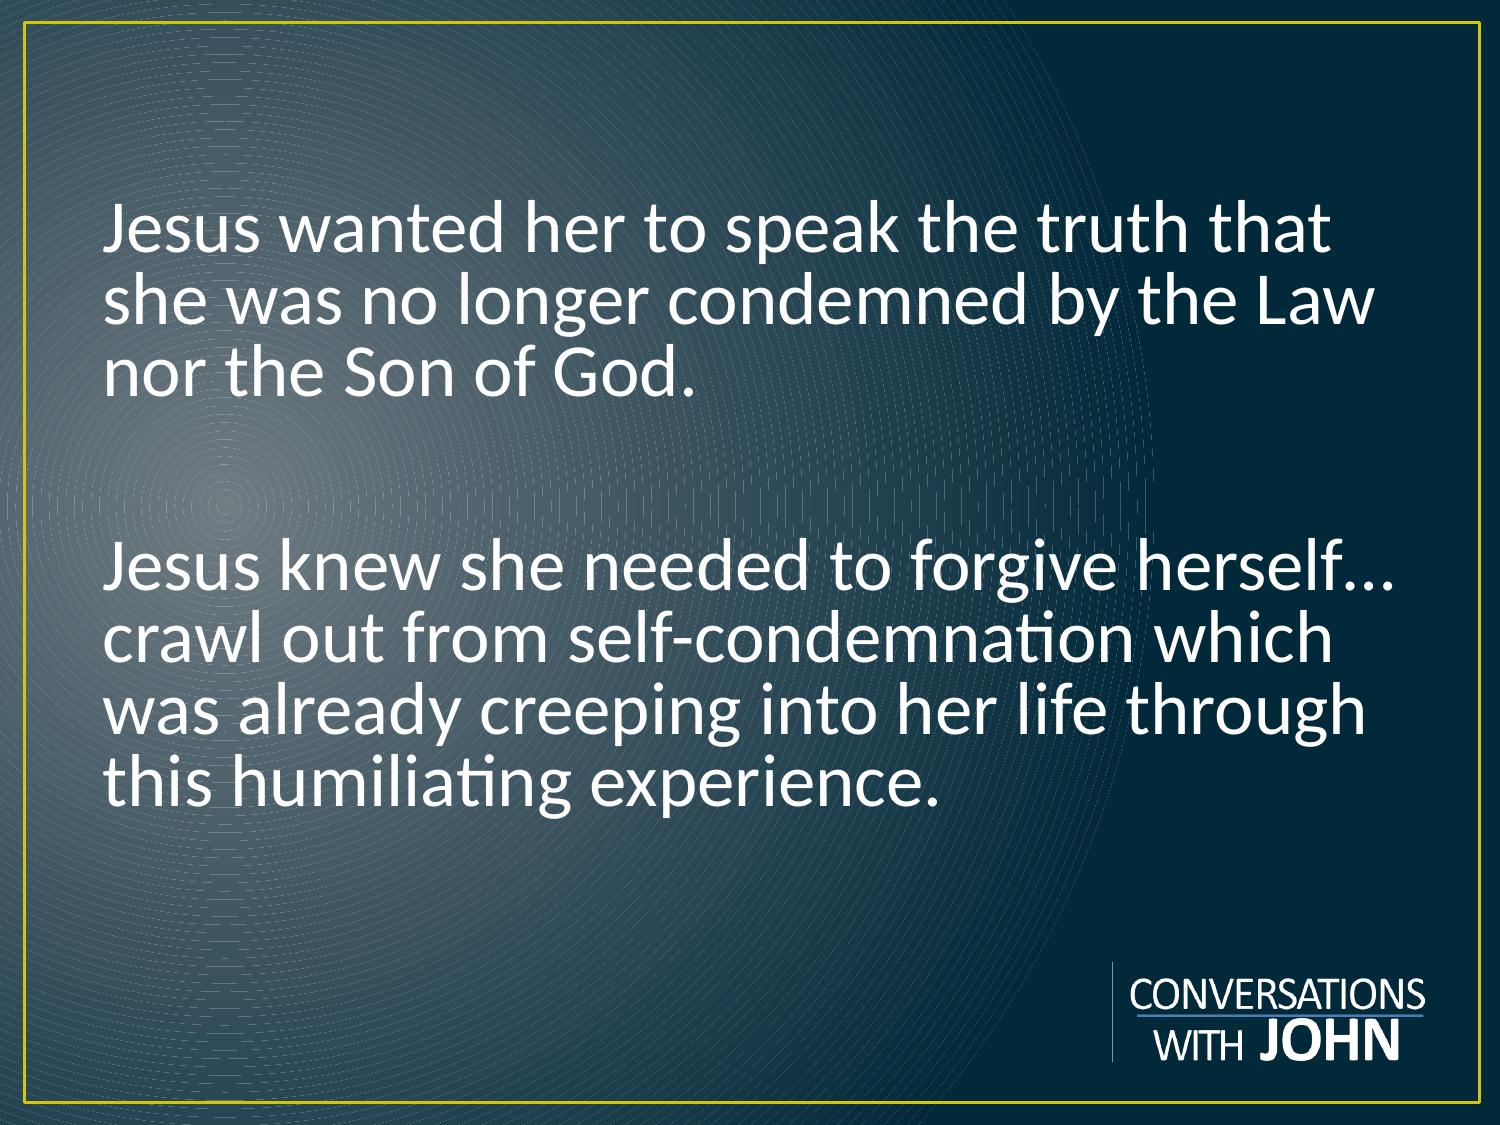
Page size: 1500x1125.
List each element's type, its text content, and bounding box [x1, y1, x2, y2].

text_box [1099, 949, 1463, 1119]
list Jesus wanted her to speak the truth that she was no longer condemned by the Law nor the Son of God. Jesus knew she needed to forgive herself…crawl out from self-condemnation which was already creeping into her life through this humiliating experience. [87, 187, 1463, 900]
